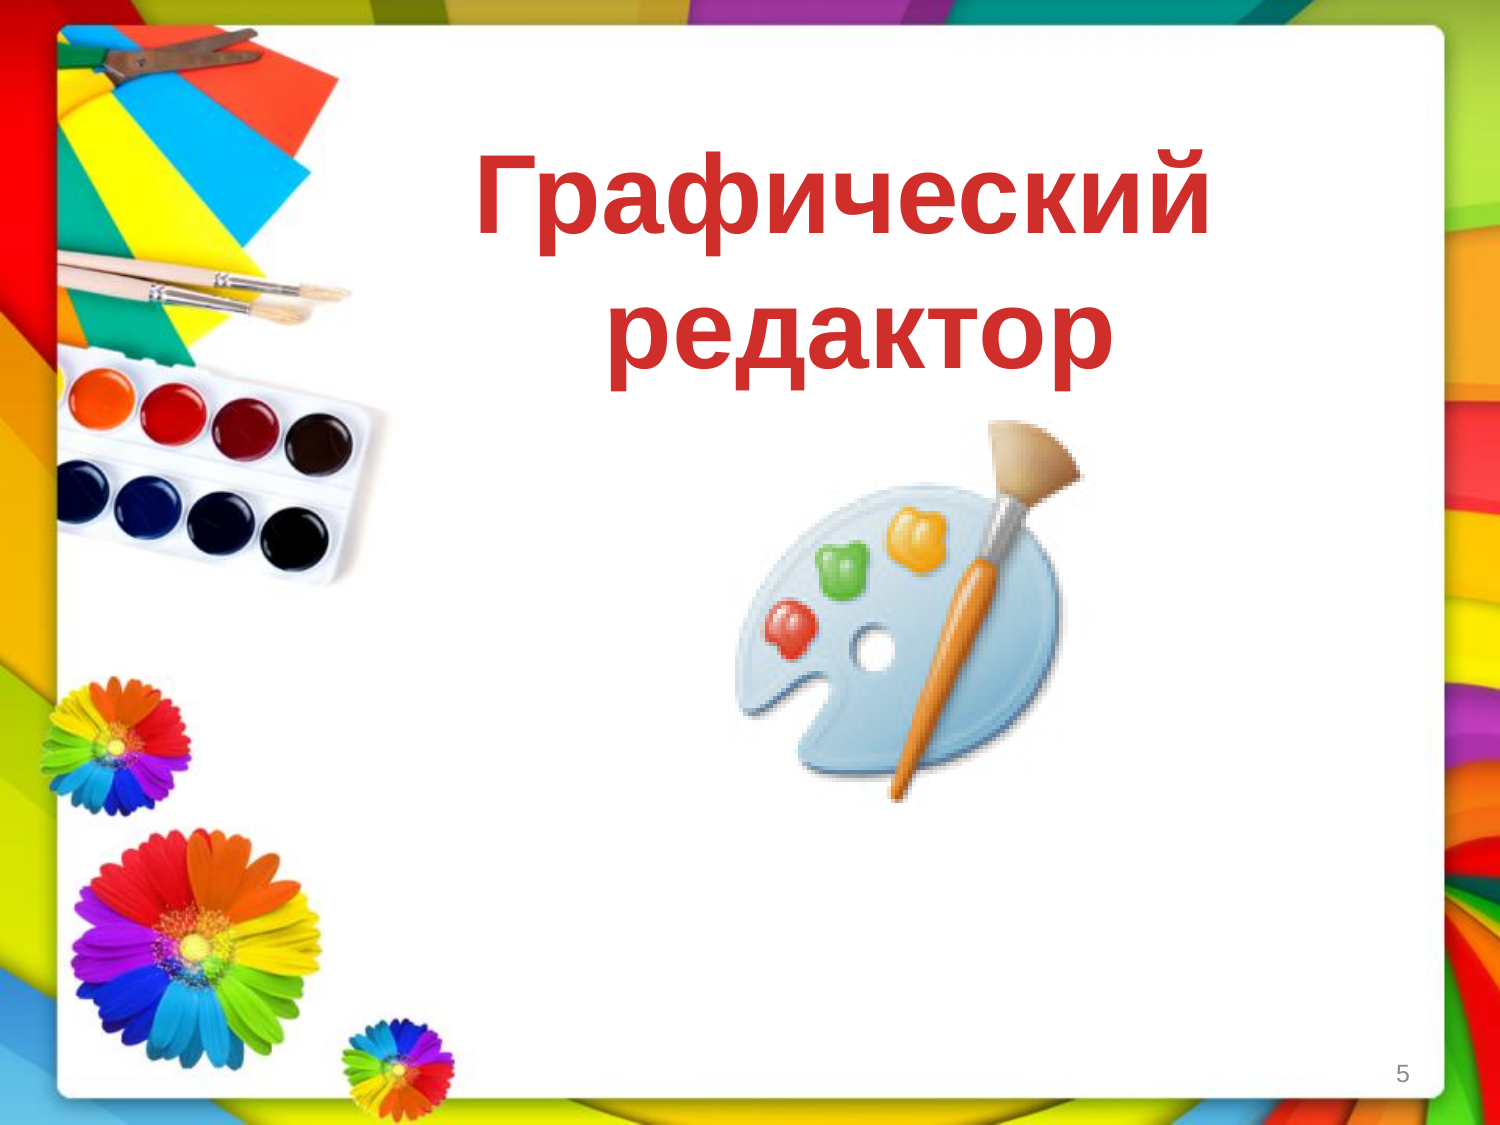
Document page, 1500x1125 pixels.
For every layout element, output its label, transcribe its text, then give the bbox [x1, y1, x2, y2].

picture [0, 0, 1500, 1125]
text_box Графический редактор [458, 113, 1231, 399]
slide_number 5 [1074, 1042, 1425, 1103]
